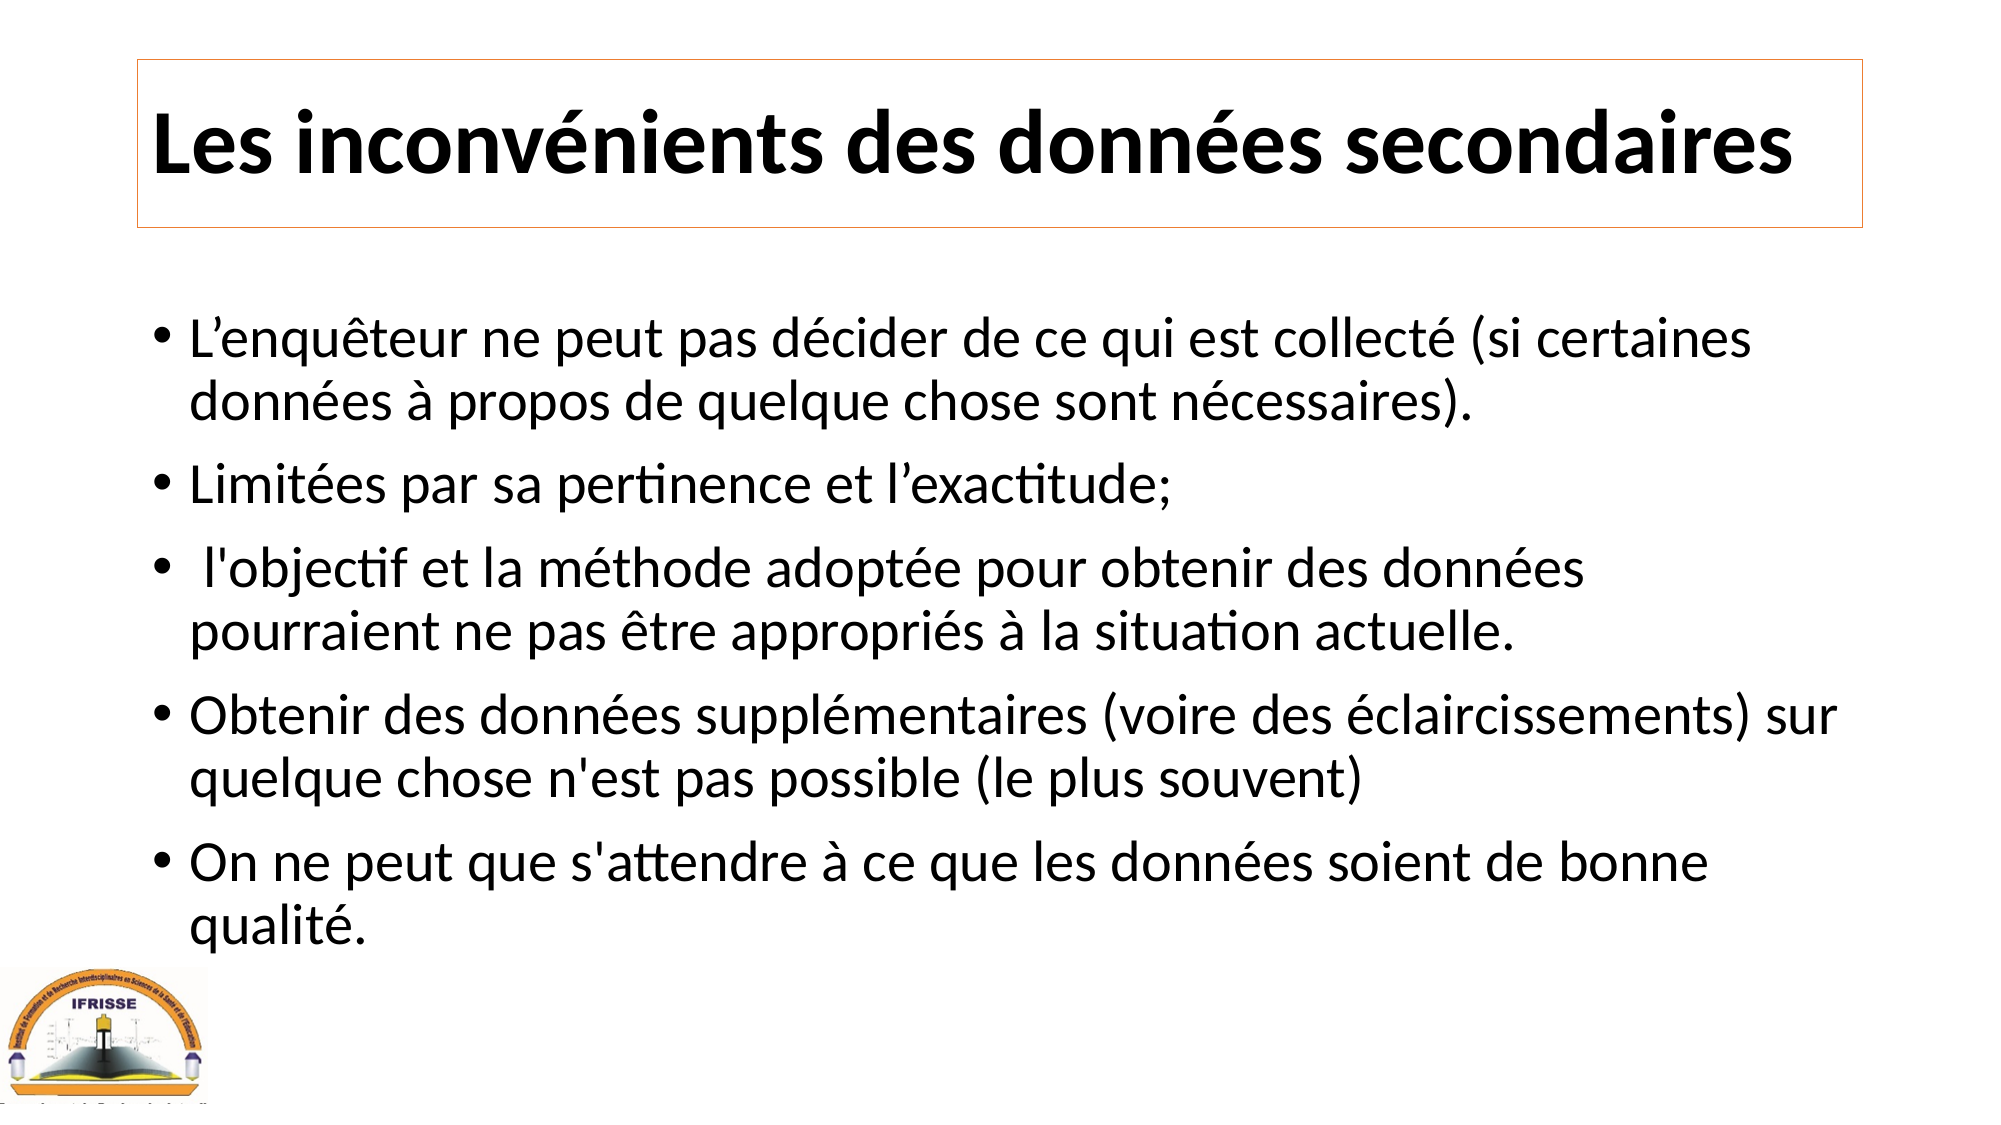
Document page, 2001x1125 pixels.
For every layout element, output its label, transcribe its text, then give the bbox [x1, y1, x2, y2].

list L’enquêteur ne peut pas décider de ce qui est collecté (si certaines données à propos de quelque chose sont nécessaires). Limitées par sa pertinence et l’exactitude; l'objectif et la méthode adoptée pour obtenir des données pourraient ne pas être appropriés à la situation actuelle. Obtenir des données supplémentaires (voire des éclaircissements) sur quelque chose n'est pas possible (le plus souvent) On ne peut que s'attendre à ce que les données soient de bonne qualité. [137, 299, 1863, 1014]
title Les inconvénients des données secondaires [137, 59, 1863, 228]
picture [0, 967, 208, 1104]
